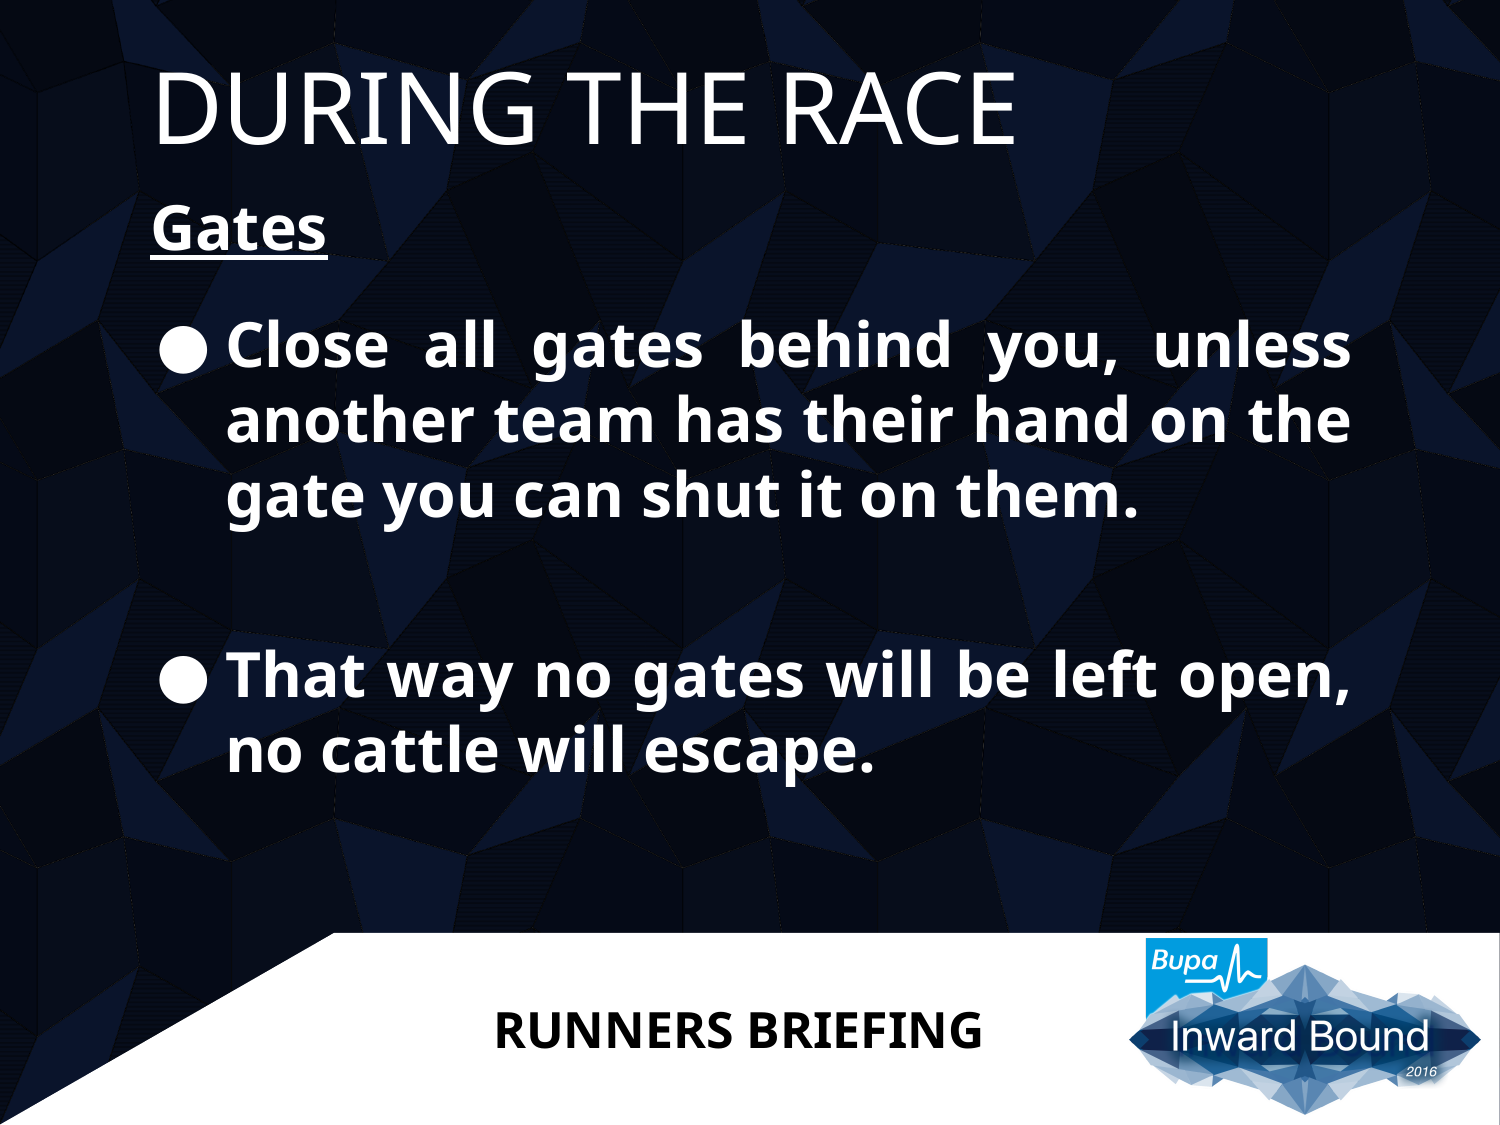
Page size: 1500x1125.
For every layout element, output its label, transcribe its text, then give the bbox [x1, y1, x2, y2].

list Gates Close all gates behind you, unless another team has their hand on the gate you can shut it on them. That way no gates will be left open, no cattle will escape. [135, 180, 1369, 768]
title DURING THE RACE [135, 60, 1369, 150]
picture [0, 0, 1500, 1125]
